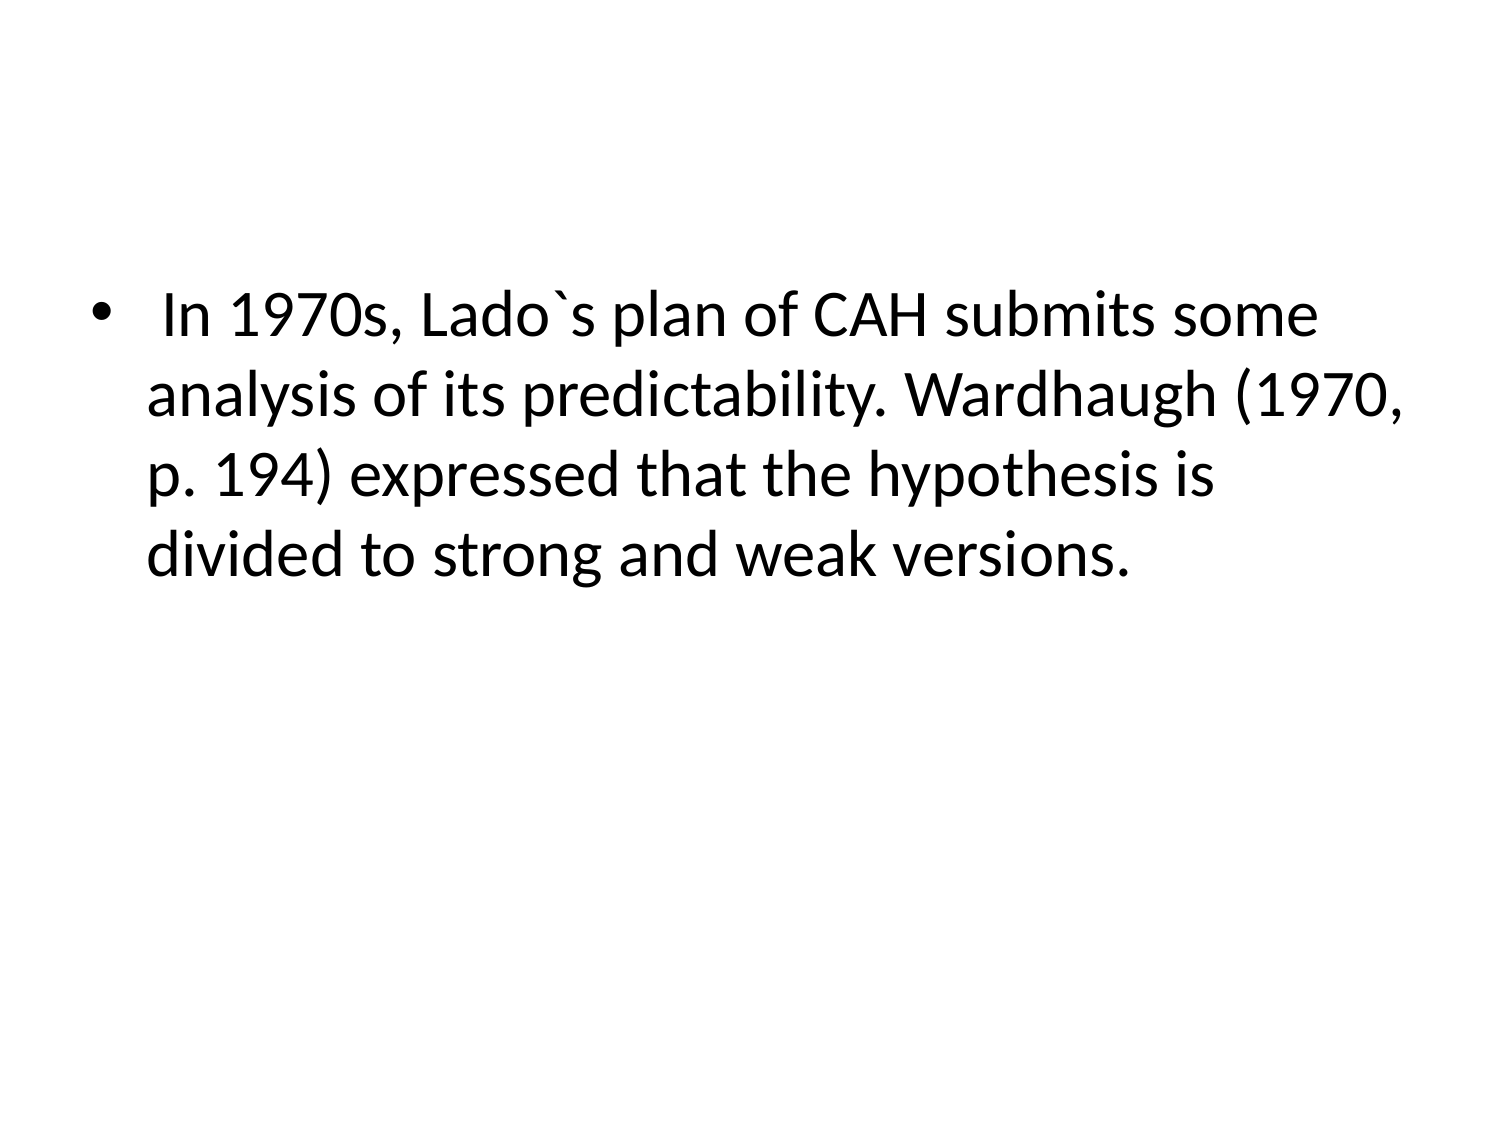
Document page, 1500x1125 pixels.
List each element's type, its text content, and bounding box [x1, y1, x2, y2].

list In 1970s, Lado`s plan of CAH submits some analysis of its predictability. Wardhaugh (1970, p. 194) expressed that the hypothesis is divided to strong and weak versions. [75, 262, 1425, 1005]
